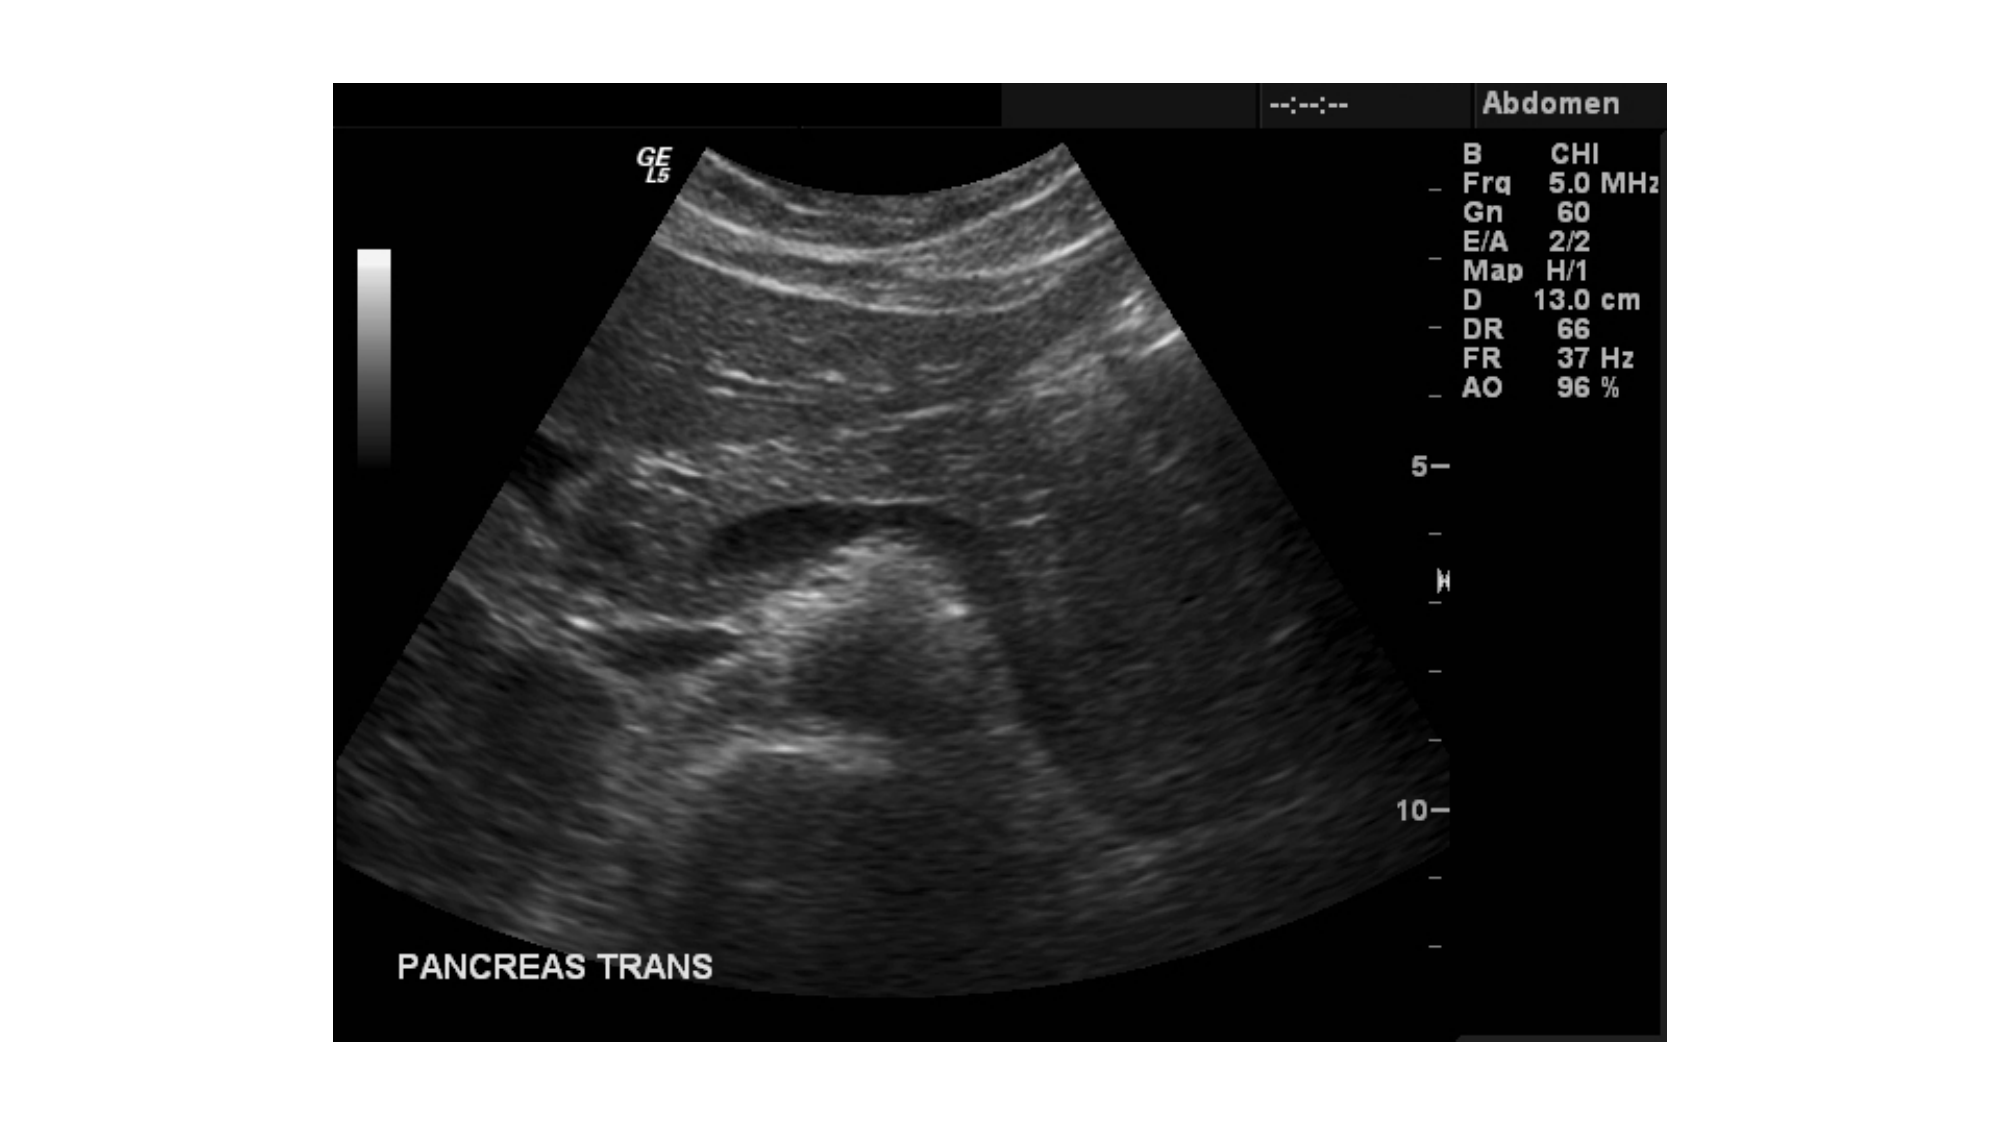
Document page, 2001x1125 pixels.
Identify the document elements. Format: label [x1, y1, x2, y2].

picture [333, 83, 1667, 1042]
